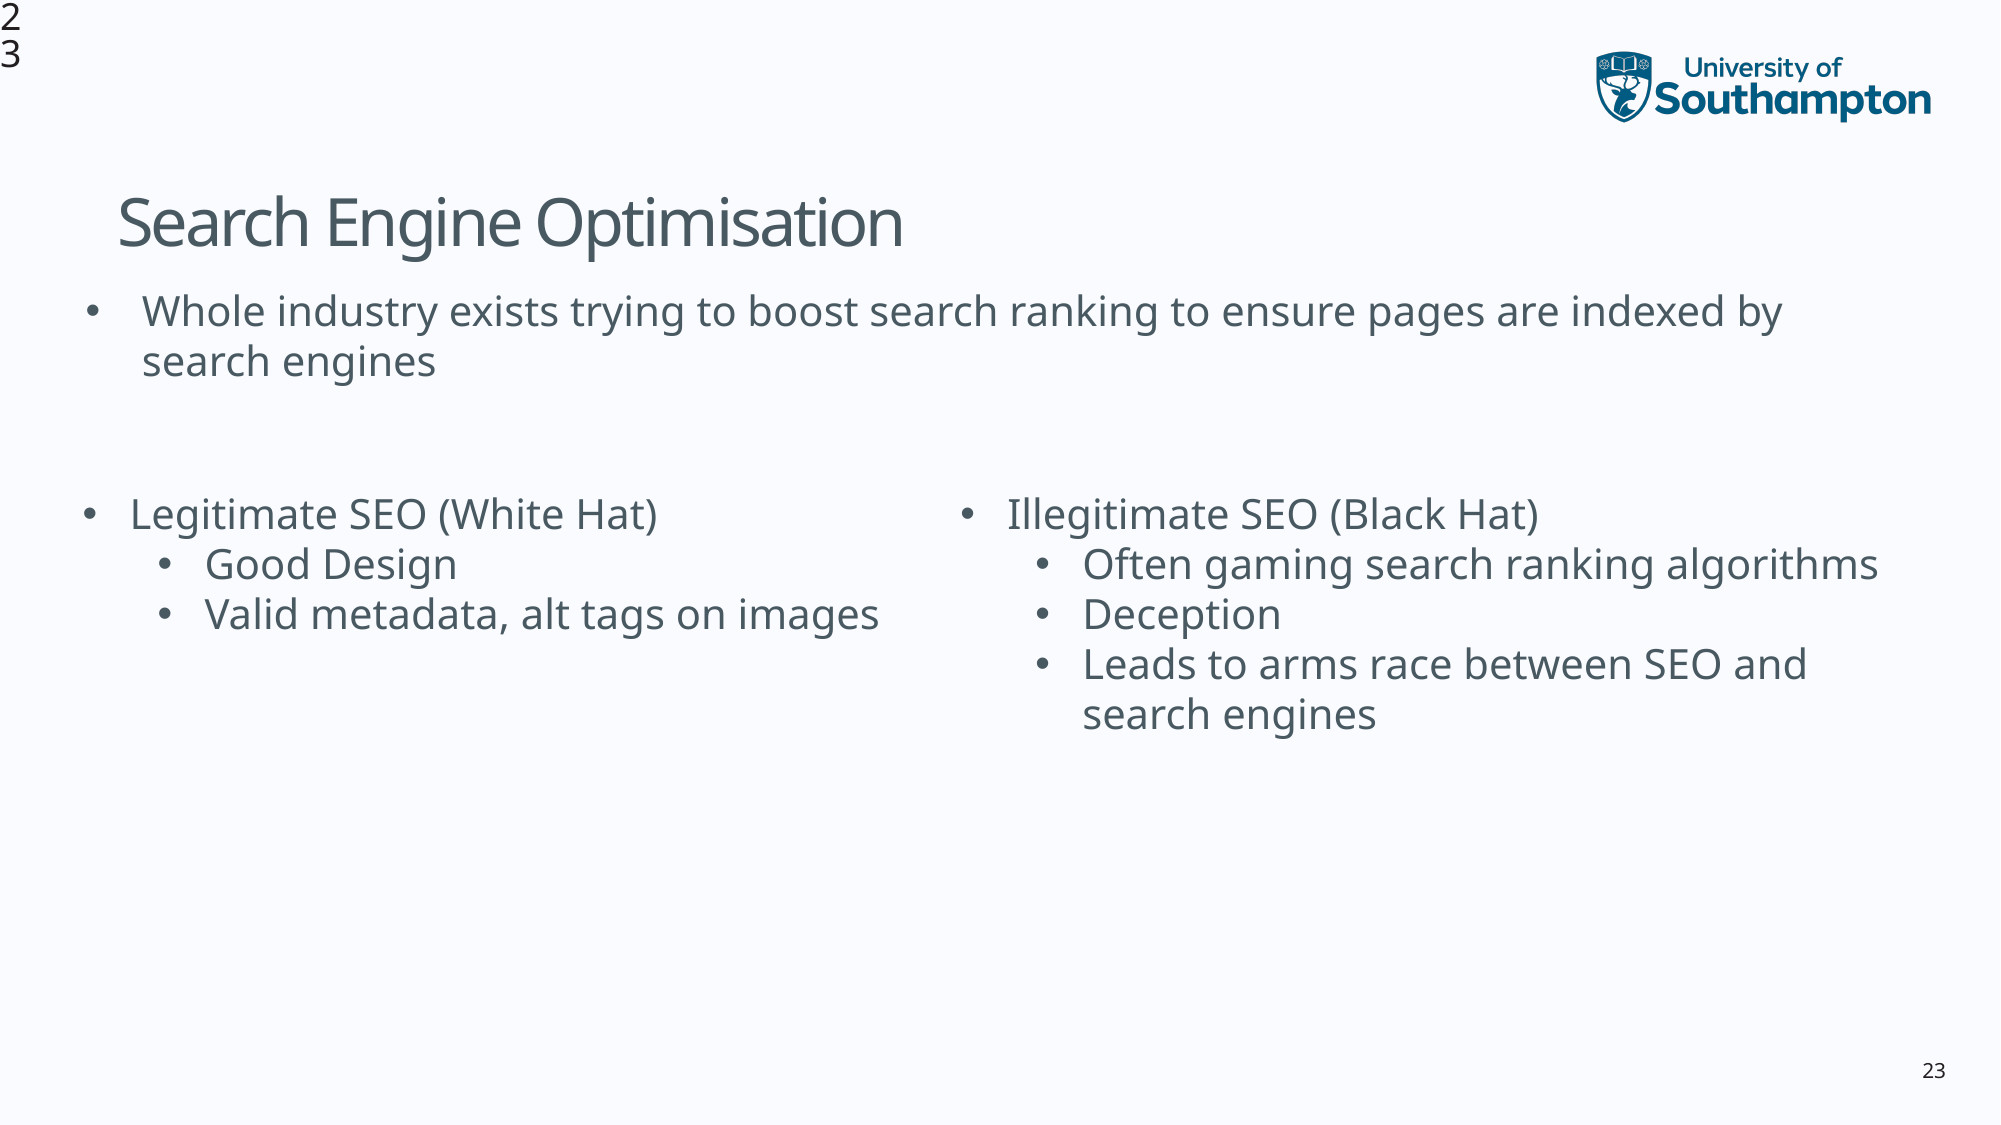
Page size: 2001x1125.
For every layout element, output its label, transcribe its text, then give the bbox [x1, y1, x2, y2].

picture [1808, 97, 1815, 113]
text_box Illegitimate SEO (Black Hat) Often gaming search ranking algorithms Deception Leads to arms race between SEO and search engines [945, 480, 1930, 796]
picture [1607, 76, 1624, 88]
picture [1626, 78, 1648, 111]
picture [1847, 97, 1857, 108]
picture [1782, 97, 1791, 108]
title Search Engine Optimisation [102, 113, 1882, 268]
picture [1758, 97, 1766, 113]
picture [1626, 76, 1636, 88]
text_box Legitimate SEO (White Hat) Good Design Valid metadata, alt tags on images [67, 480, 945, 646]
picture [1600, 80, 1617, 111]
picture [1730, 97, 1736, 113]
picture [1689, 97, 1698, 108]
text_box Whole industry exists trying to boost search ranking to ensure pages are indexed by search engines [70, 277, 1930, 426]
picture [1527, 0, 2000, 220]
picture [1823, 97, 1830, 113]
